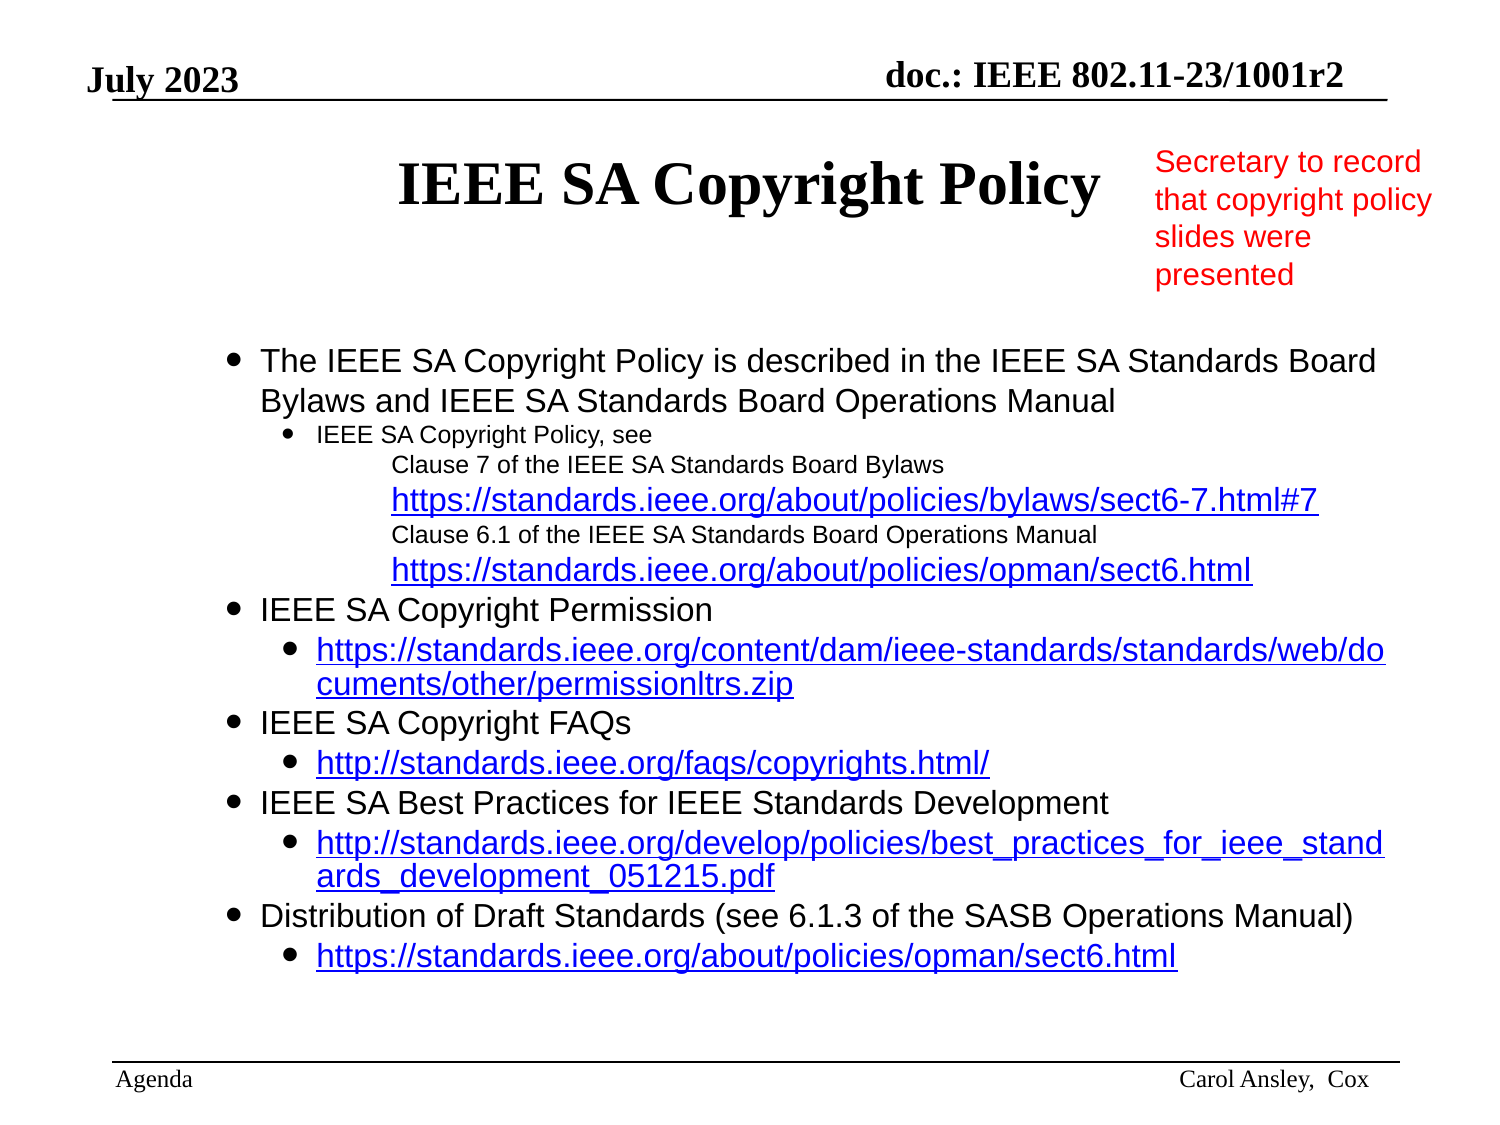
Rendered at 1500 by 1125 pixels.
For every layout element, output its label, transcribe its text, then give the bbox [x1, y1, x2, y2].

title IEEE SA Copyright Policy [111, 141, 1140, 218]
list The IEEE SA Copyright Policy is described in the IEEE SA Standards Board Bylaws and IEEE SA Standards Board Operations Manual IEEE SA Copyright Policy, see Clause 7 of the IEEE SA Standards Board Bylaws https://standards.ieee.org/about/policies/bylaws/sect6-7.html#7 Clause 6.1 of the IEEE SA Standards Board Operations Manual https://standards.ieee.org/about/policies/opman/sect6.html IEEE SA Copyright Permission https://standards.ieee.org/content/dam/ieee-standards/standards/web/documents/other/permissionltrs.zip IEEE SA Copyright FAQs http://standards.ieee.org/faqs/copyrights.html/ IEEE SA Best Practices for IEEE Standards Development http://standards.ieee.org/develop/policies/best_practices_for_ieee_standards_development_051215.pdf Distribution of Draft Standards (see 6.1.3 of the SASB Operations Manual) https://standards.ieee.org/about/policies/opman/sect6.html [111, 365, 1402, 938]
text_box Secretary to record that copyright policy slides were presented [1140, 133, 1459, 299]
